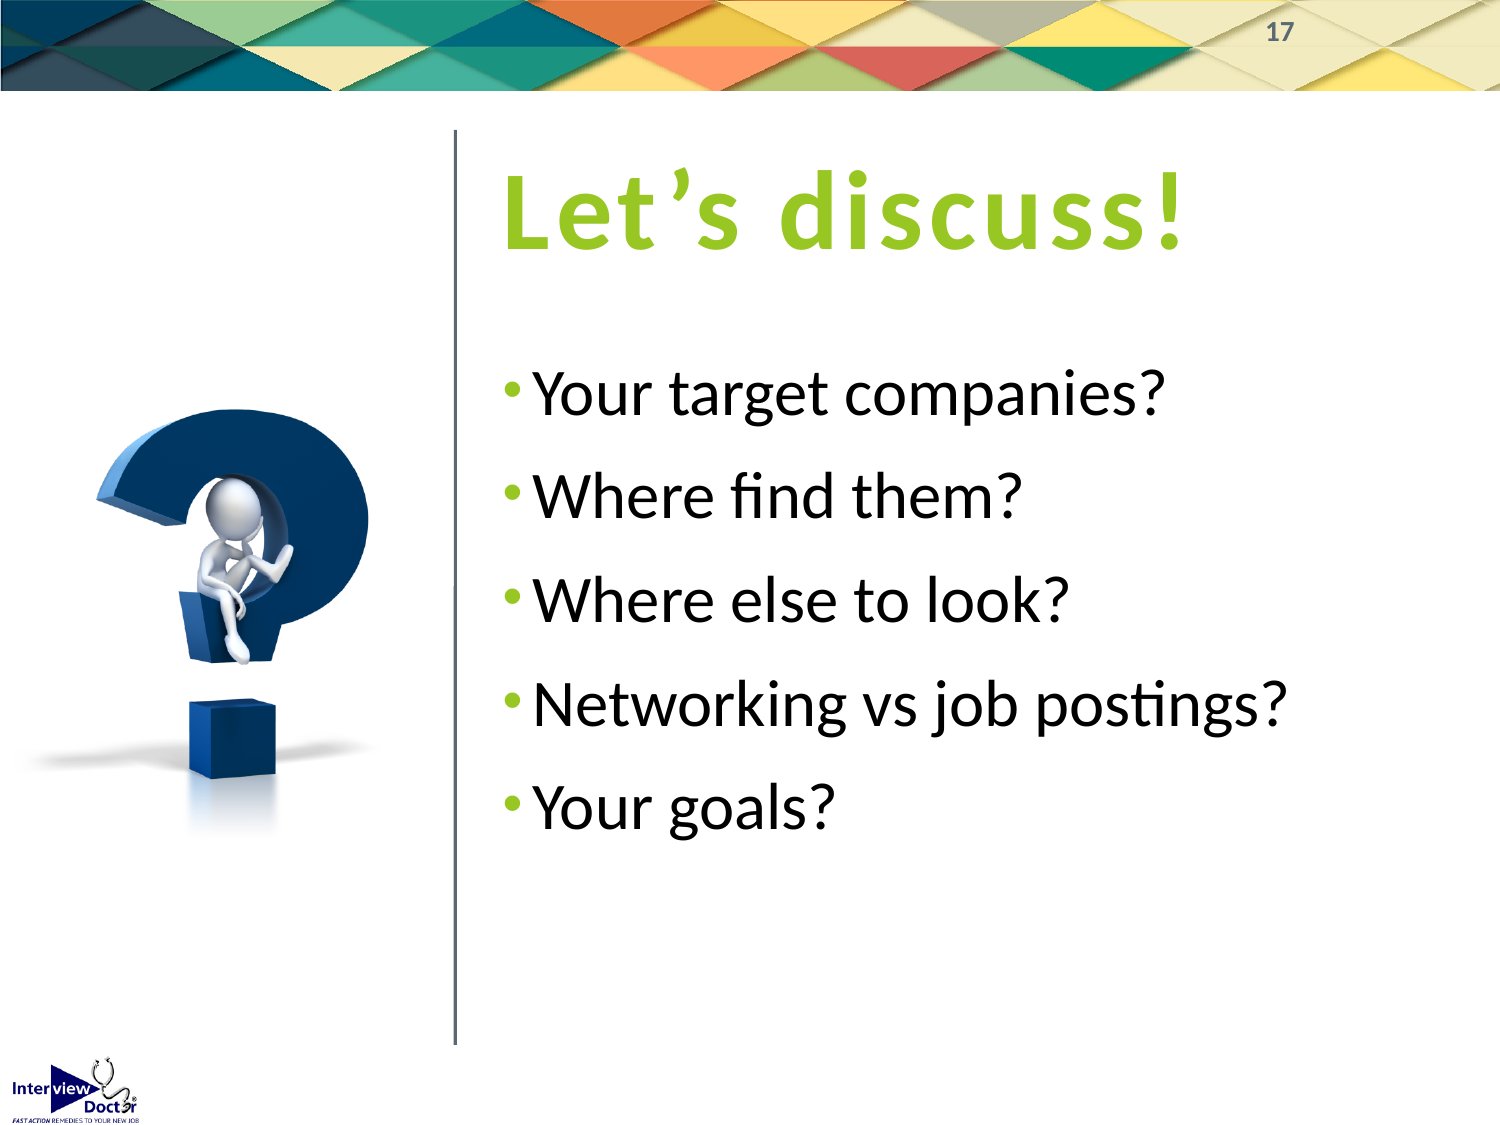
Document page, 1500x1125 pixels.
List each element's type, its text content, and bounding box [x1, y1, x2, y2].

list Let’s discuss! Your target companies? Where find them? Where else to look? Networking vs job postings? Your goals? [487, 129, 1425, 1088]
picture [8, 399, 420, 838]
picture [0, 0, 1500, 91]
picture [12, 1055, 139, 1125]
slide_number 17 [1250, 3, 1425, 57]
